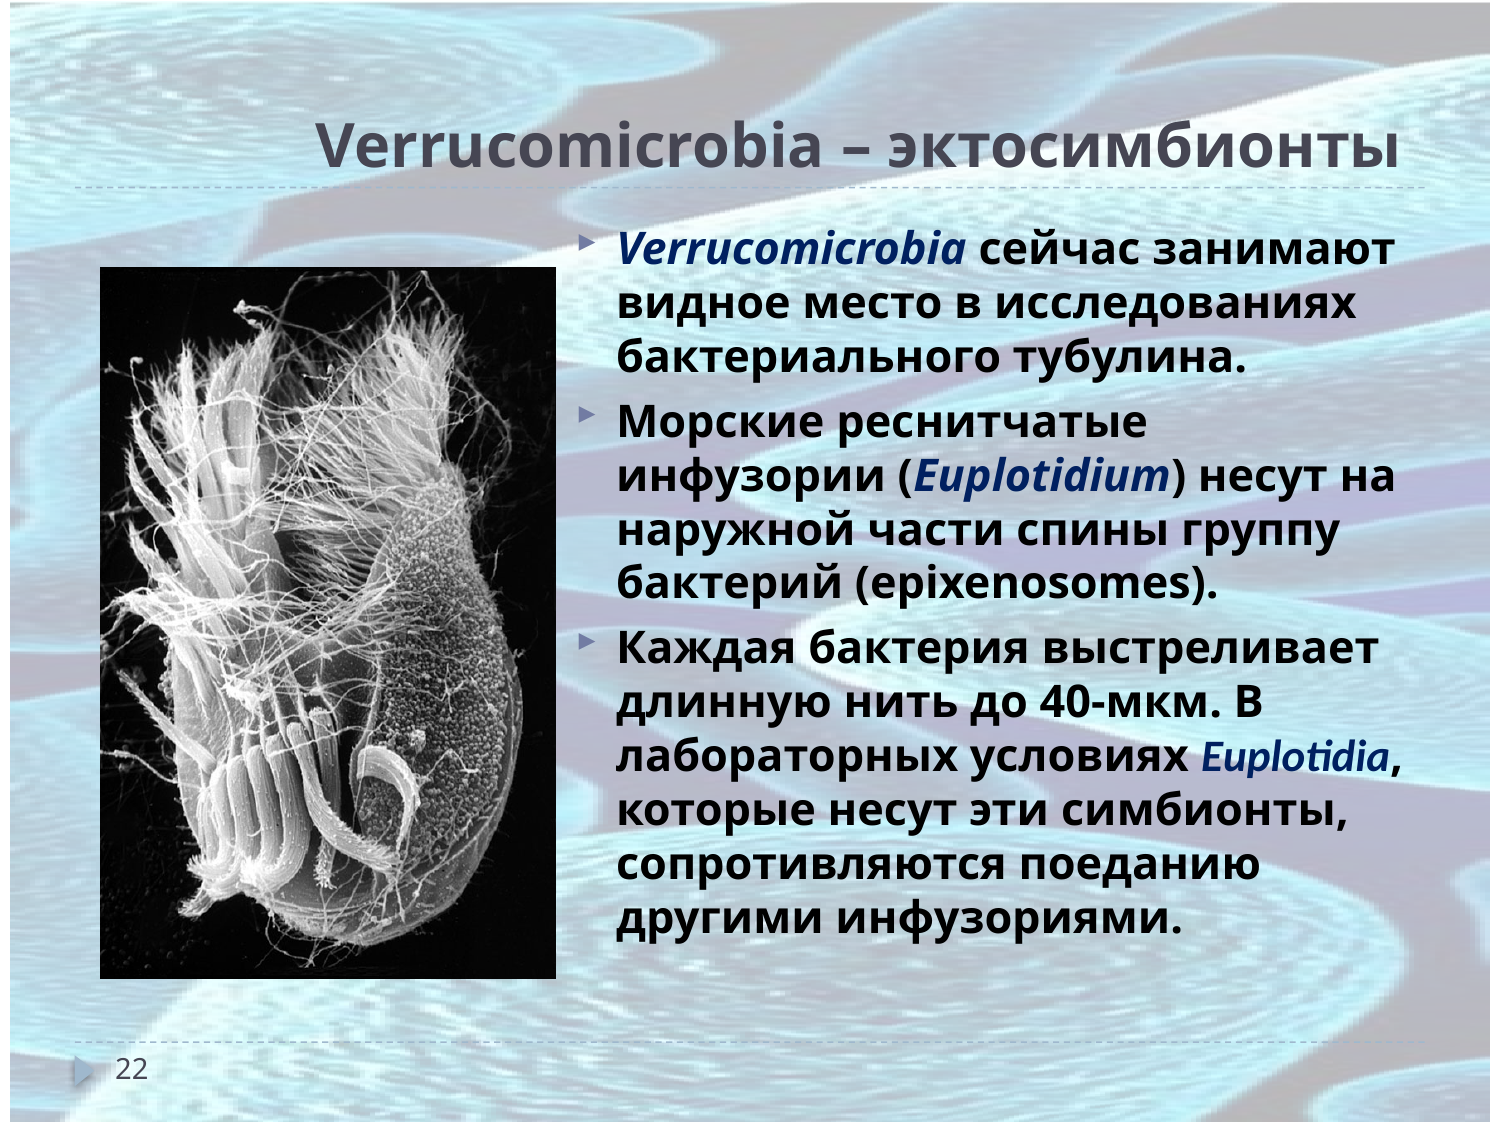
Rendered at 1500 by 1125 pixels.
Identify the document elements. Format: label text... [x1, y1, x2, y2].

title Verrucomicrobia – эктосимбионты [301, 24, 1425, 188]
list Verrucomicrobia сейчас занимают видное место в исследованиях бактериального тубулина. Морские реснитчатые инфузории (Euplotidium) несут на наружной части спины группу бактерий (epixenosomes). Каждая бактерия выстреливает длинную нить до 40-мкм. В лабораторных условиях Euplotidia, которые несут эти симбионты, сопротивляются поеданию другими инфузориями. [561, 212, 1421, 1071]
slide_number 22 [100, 1042, 426, 1103]
picture [100, 266, 556, 980]
